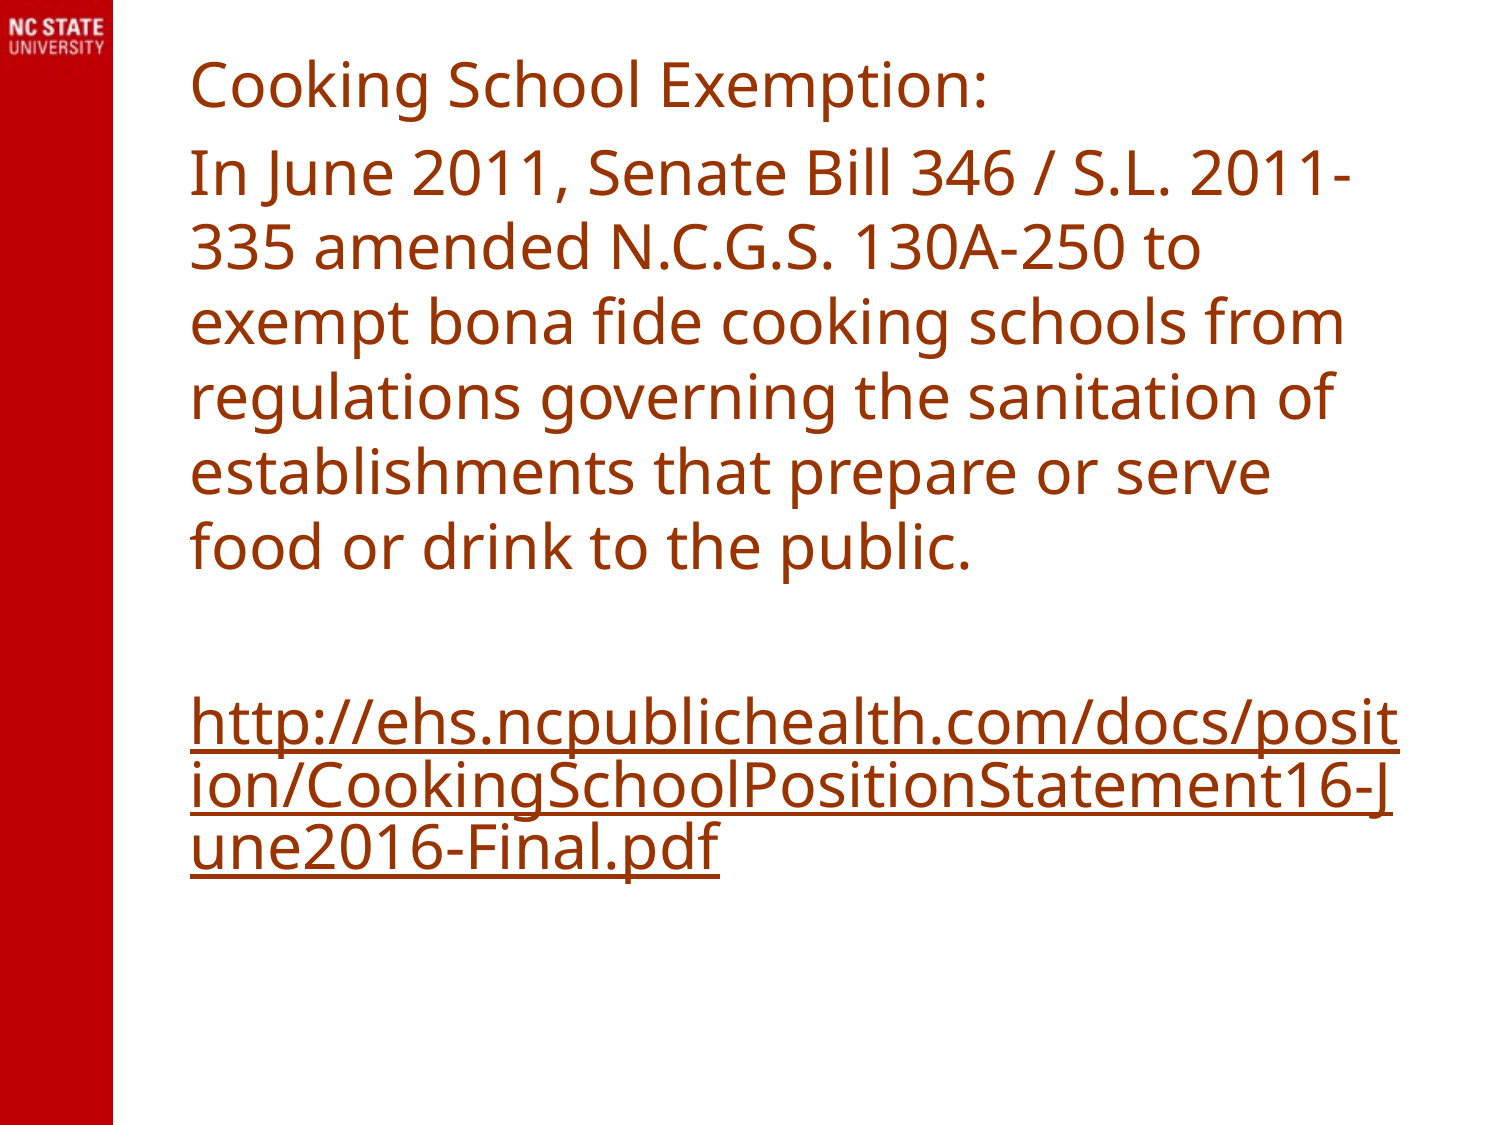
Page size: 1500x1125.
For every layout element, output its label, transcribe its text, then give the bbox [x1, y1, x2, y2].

list Cooking School Exemption: In June 2011, Senate Bill 346 / S.L. 2011-335 amended N.C.G.S. 130A-250 to exempt bona fide cooking schools from regulations governing the sanitation of establishments that prepare or serve food or drink to the public. http://ehs.ncpublichealth.com/docs/position/CookingSchoolPositionStatement16-June2016-Final.pdf [174, 37, 1425, 600]
picture [0, 0, 113, 1125]
